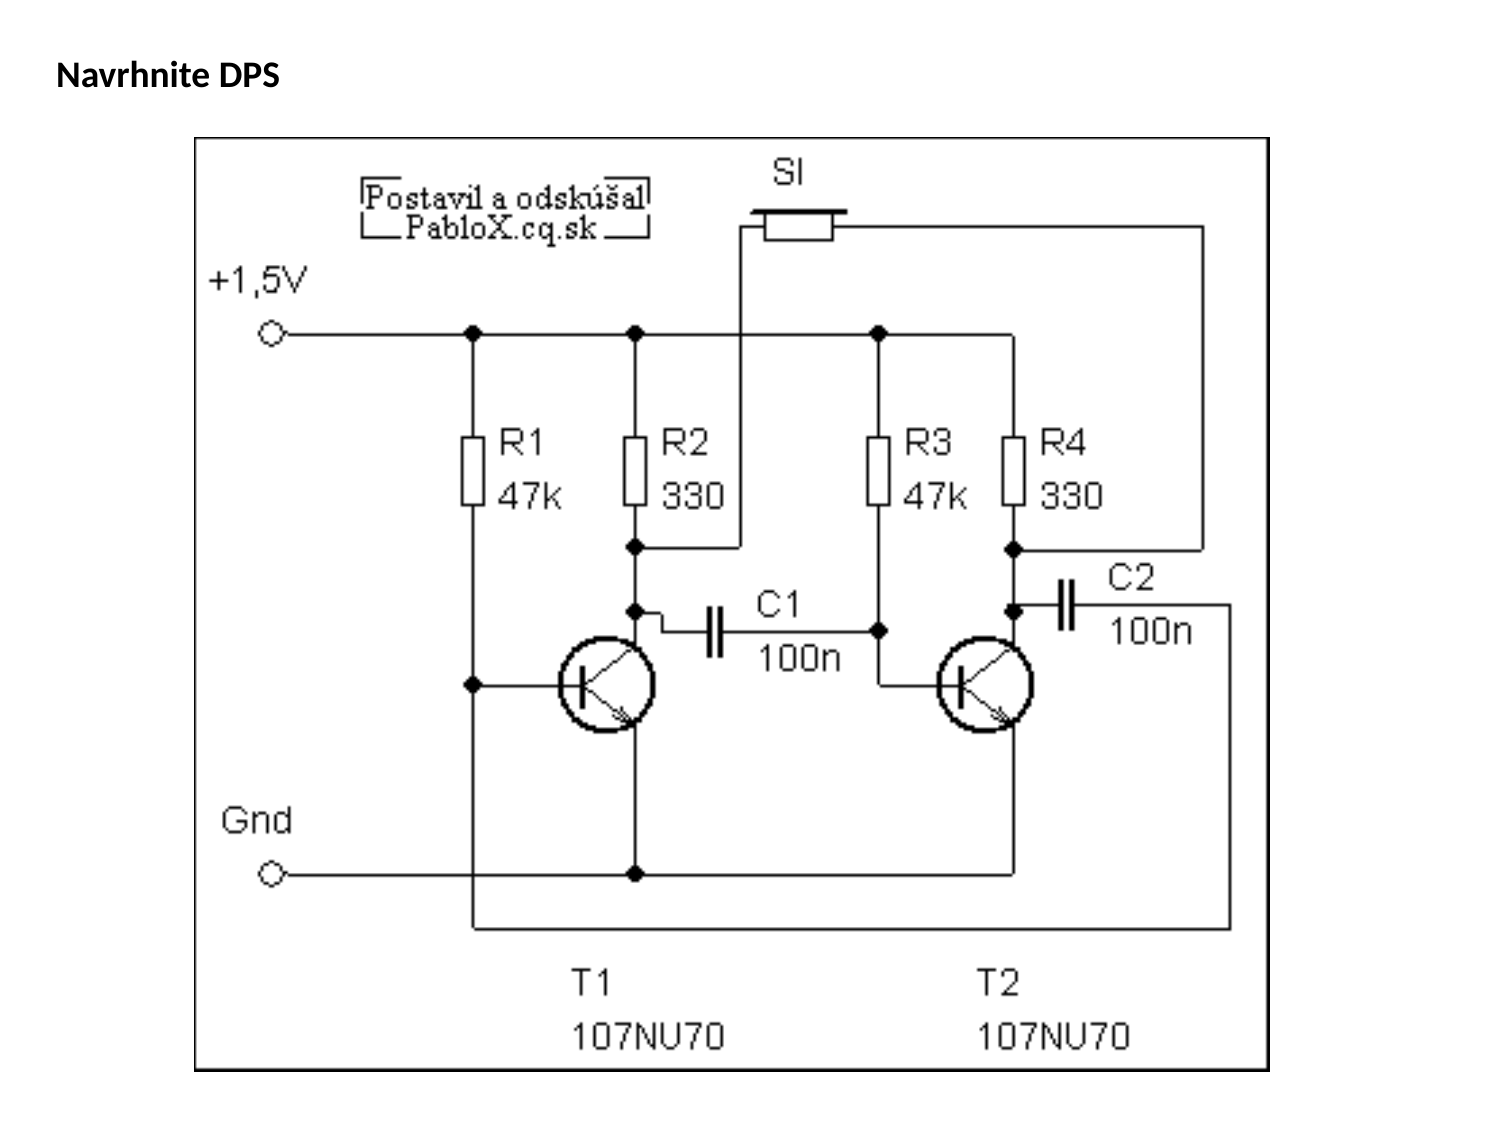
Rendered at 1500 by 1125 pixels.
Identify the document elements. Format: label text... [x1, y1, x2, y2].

text_box Navrhnite DPS [41, 42, 1400, 103]
picture [194, 136, 1270, 1072]
